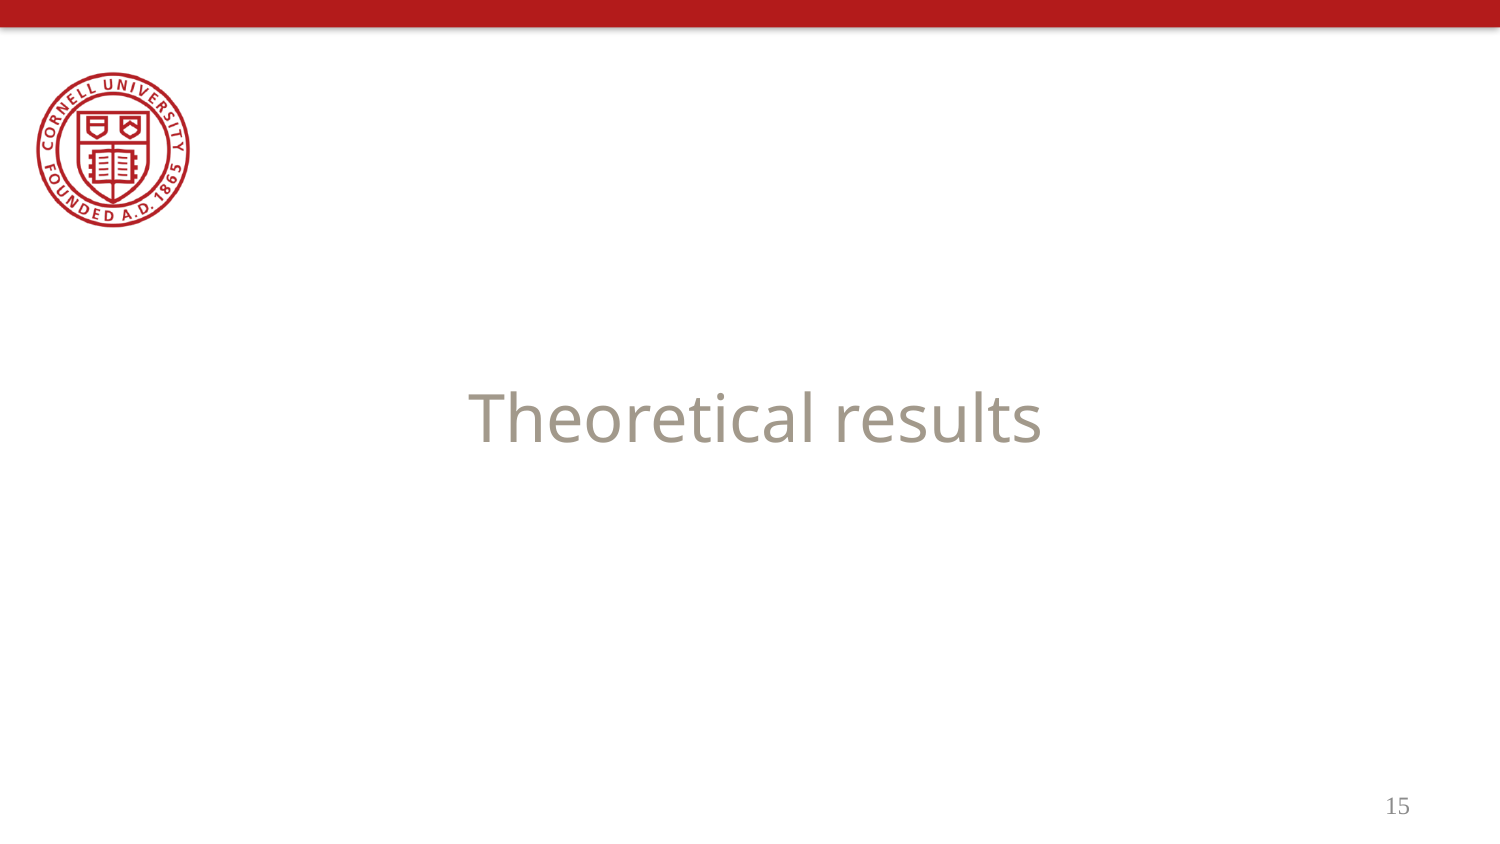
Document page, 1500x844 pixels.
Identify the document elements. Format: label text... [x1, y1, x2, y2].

slide_number 15 [1074, 782, 1425, 827]
picture [29, 65, 213, 234]
list Theoretical results [150, 271, 1363, 560]
